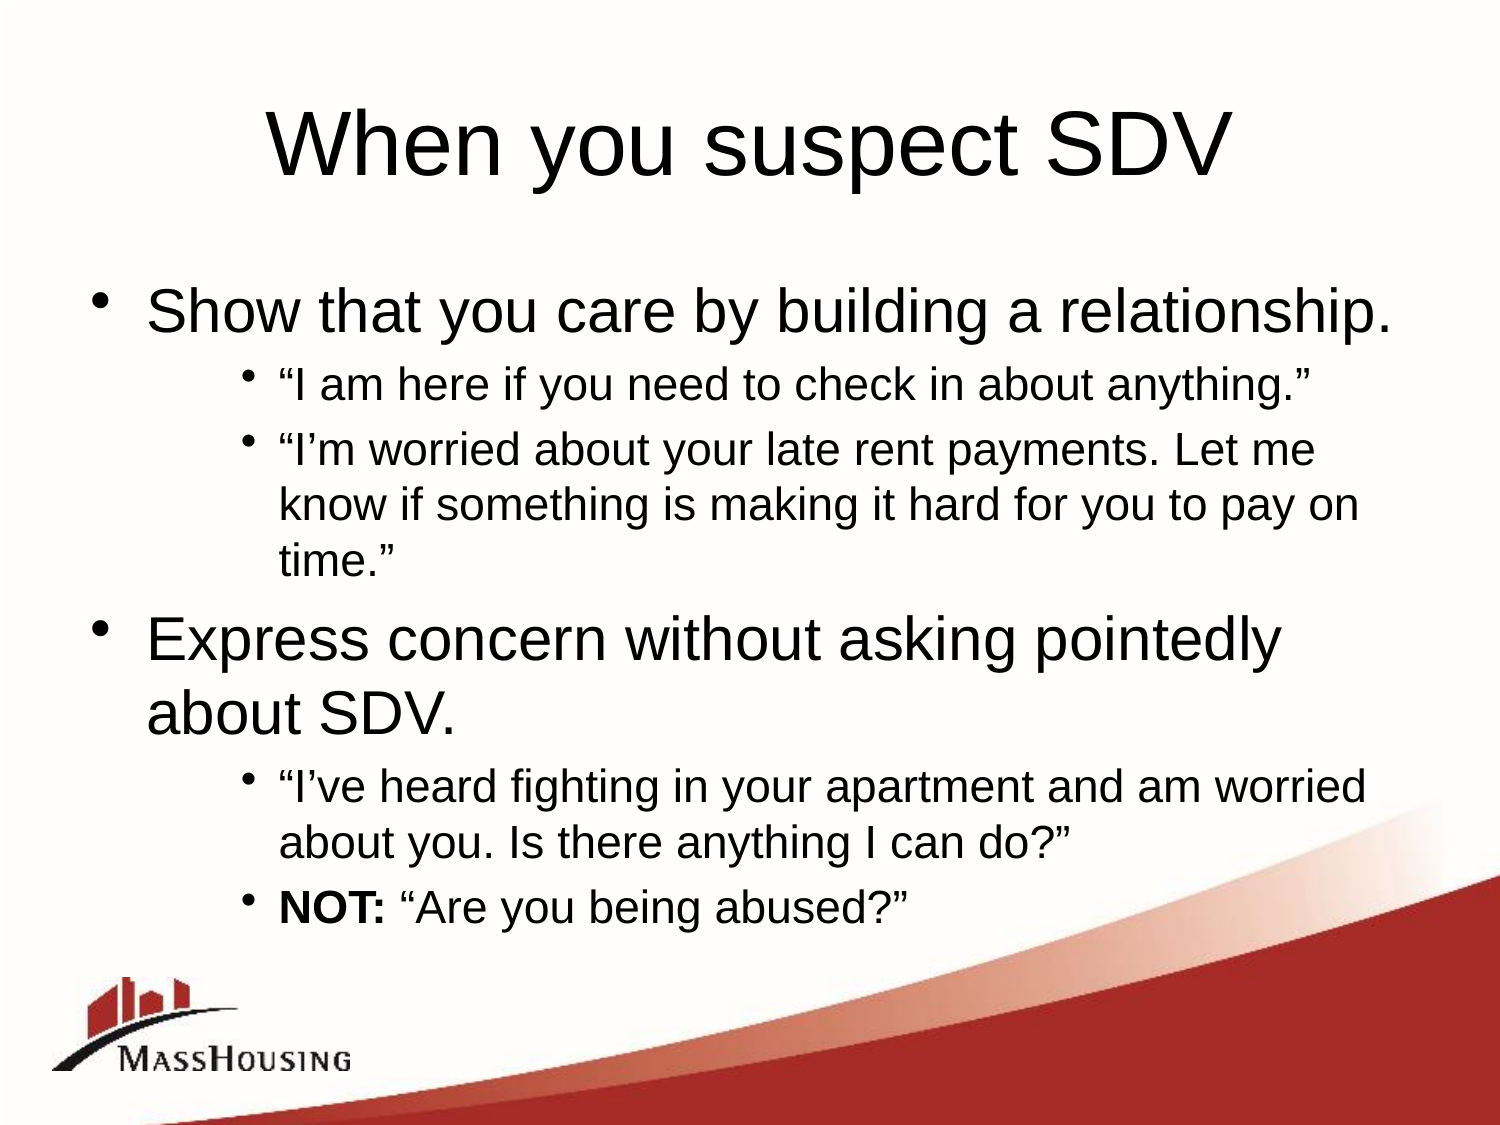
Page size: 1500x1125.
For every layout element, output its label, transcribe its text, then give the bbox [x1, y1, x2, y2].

picture [3, 1, 1500, 1125]
list Show that you care by building a relationship. “I am here if you need to check in about anything.” “I’m worried about your late rent payments. Let me know if something is making it hard for you to pay on time.” Express concern without asking pointedly about SDV. “I’ve heard fighting in your apartment and am worried about you. Is there anything I can do?” NOT: “Are you being abused?” [75, 262, 1425, 1005]
title When you suspect SDV [75, 45, 1425, 233]
